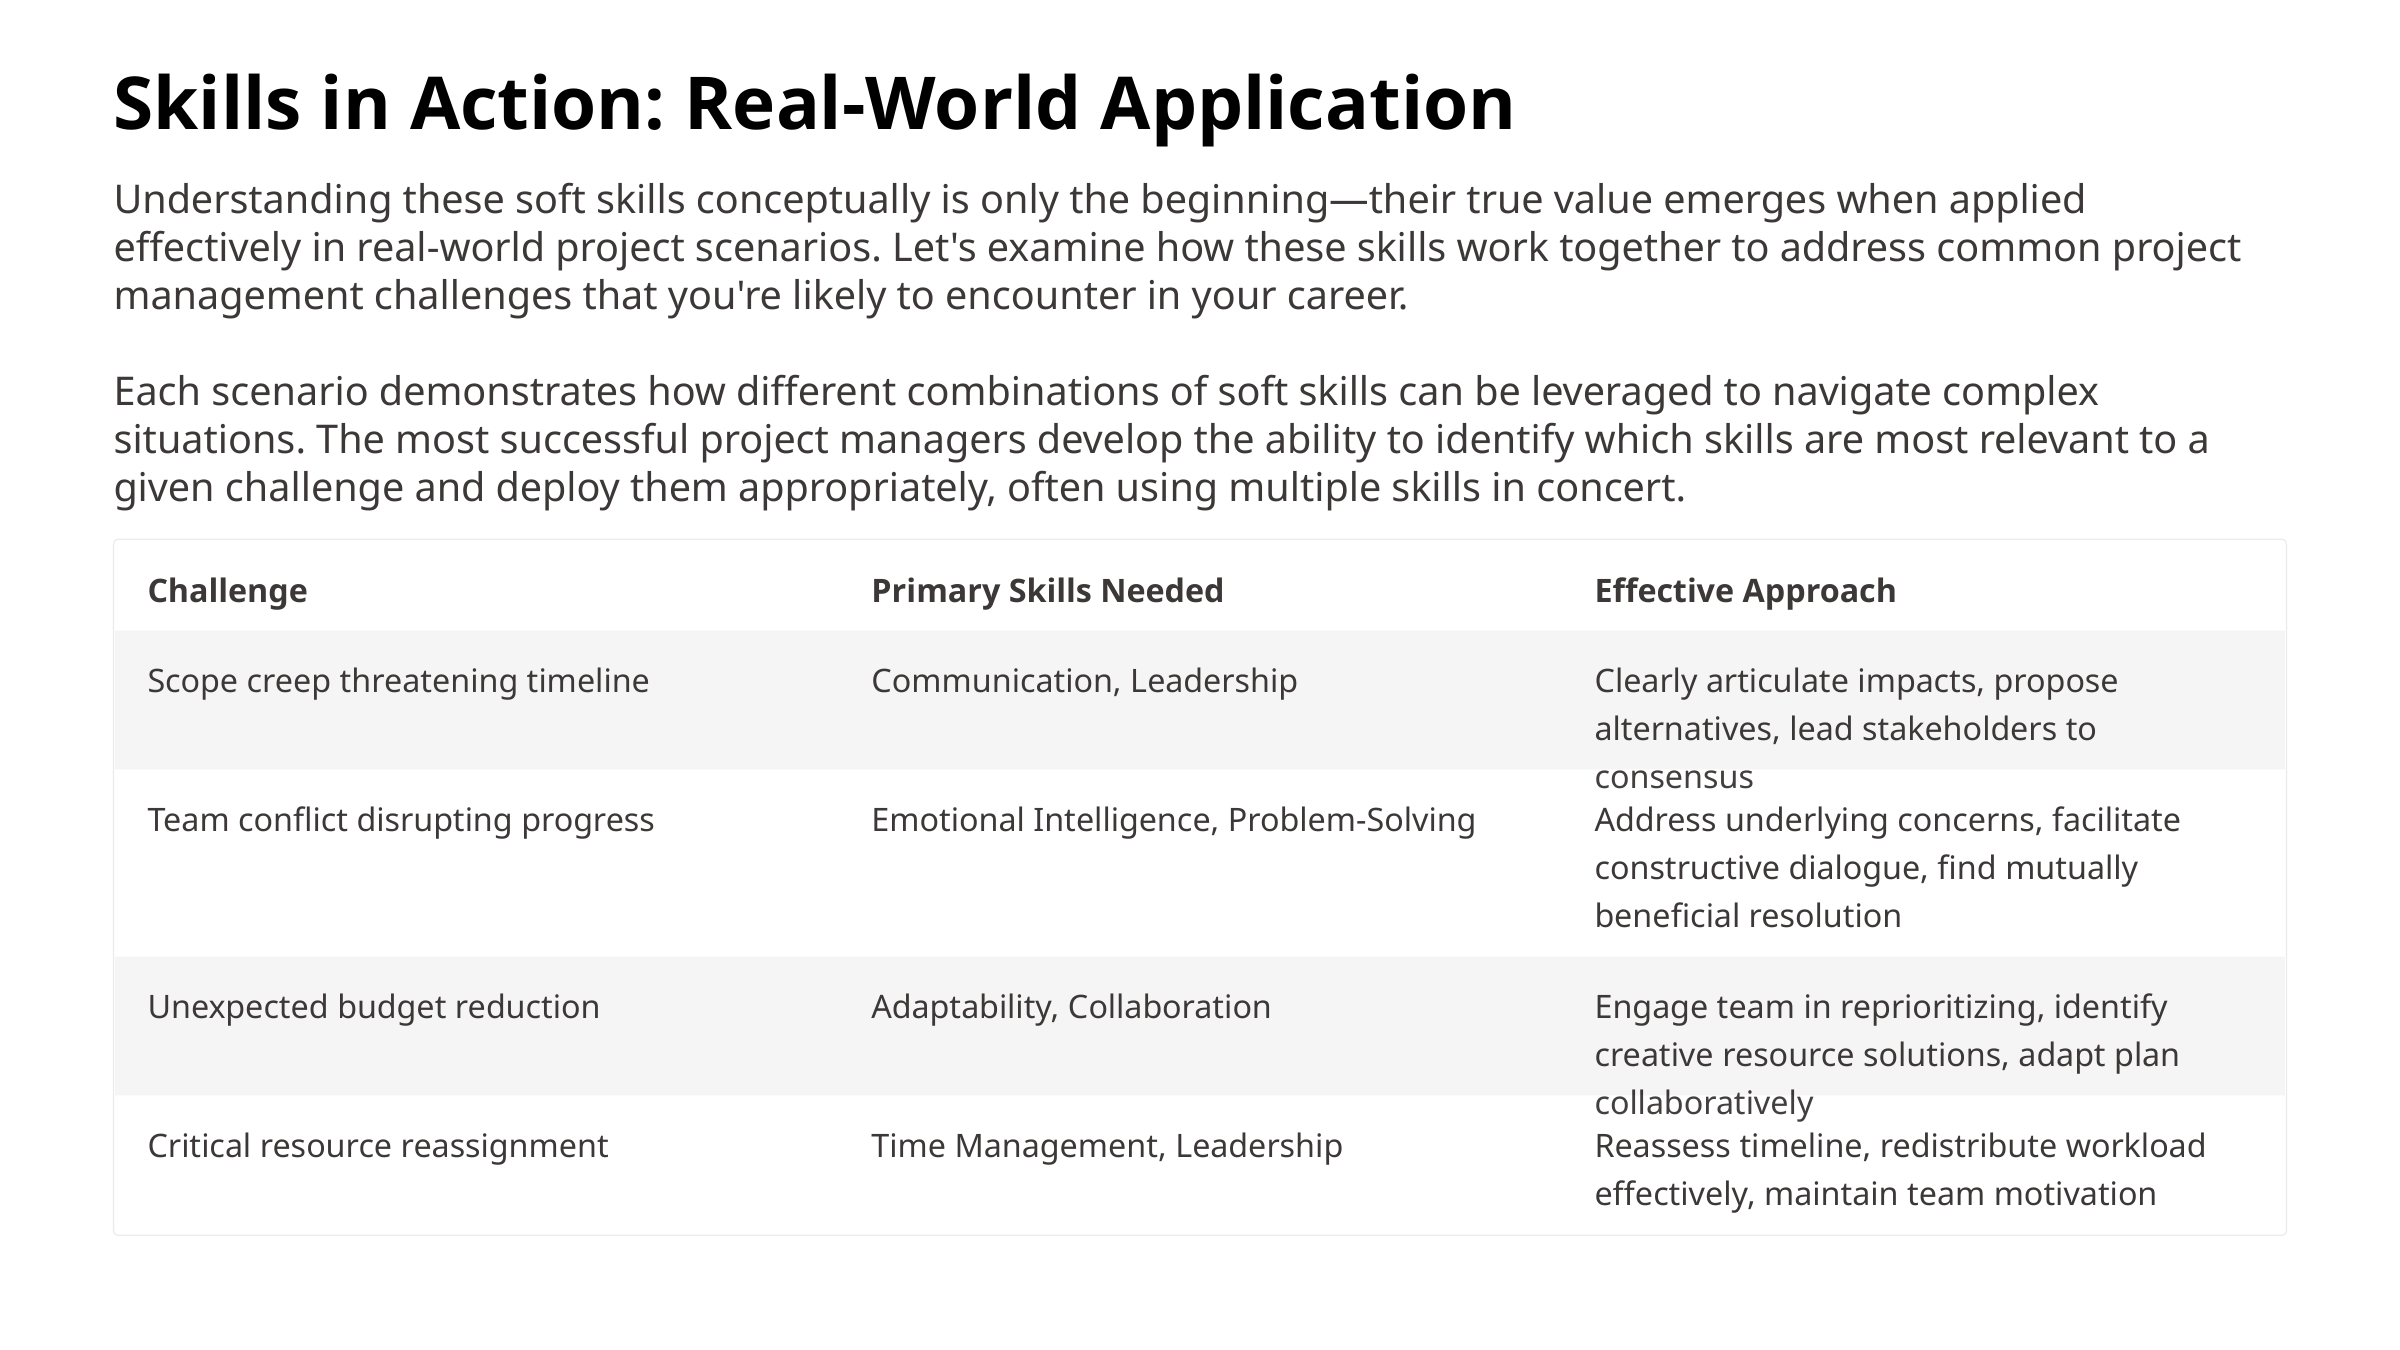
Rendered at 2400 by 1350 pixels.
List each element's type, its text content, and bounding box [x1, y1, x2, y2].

text_box Skills in Action: Real-World Application [113, 52, 1618, 145]
text_box Time Management, Leadership [871, 1116, 1529, 1165]
text_box Adaptability, Collaboration [871, 977, 1529, 1026]
text_box Address underlying concerns, facilitate constructive dialogue, find mutually beneficial resolution [1594, 789, 2253, 936]
text_box [114, 630, 2285, 769]
text_box [114, 956, 2285, 1095]
text_box Team conflict disrupting progress [147, 789, 806, 839]
text_box Emotional Intelligence, Problem-Solving [871, 789, 1529, 839]
text_box [114, 540, 2285, 630]
text_box Scope creep threatening timeline [147, 651, 806, 700]
text_box Critical resource reassignment [147, 1116, 806, 1165]
text_box Reassess timeline, redistribute workload effectively, maintain team motivation [1594, 1116, 2253, 1214]
text_box Clearly articulate impacts, propose alternatives, lead stakeholders to consensus [1594, 651, 2253, 749]
text_box Primary Skills Needed [871, 561, 1529, 610]
text_box Engage team in reprioritizing, identify creative resource solutions, adapt plan collaboratively [1594, 977, 2253, 1075]
text_box Communication, Leadership [871, 651, 1529, 700]
text_box Unexpected budget reduction [147, 977, 806, 1026]
text_box Challenge [147, 561, 806, 610]
text_box Understanding these soft skills conceptually is only the beginning—their true value emerges when applied effectively in real-world project scenarios. Let's examine how these skills work together to address common project management challenges that you're likely to encounter in your career. Each scenario demonstrates how different combinations of soft skills can be leveraged to navigate complex situations. The most successful project managers develop the ability to identify which skills are most relevant to a given challenge and deploy them appropriately, often using multiple skills in concert. [113, 173, 2287, 534]
text_box [114, 769, 2285, 956]
text_box Effective Approach [1594, 561, 2253, 610]
text_box [114, 1095, 2285, 1235]
